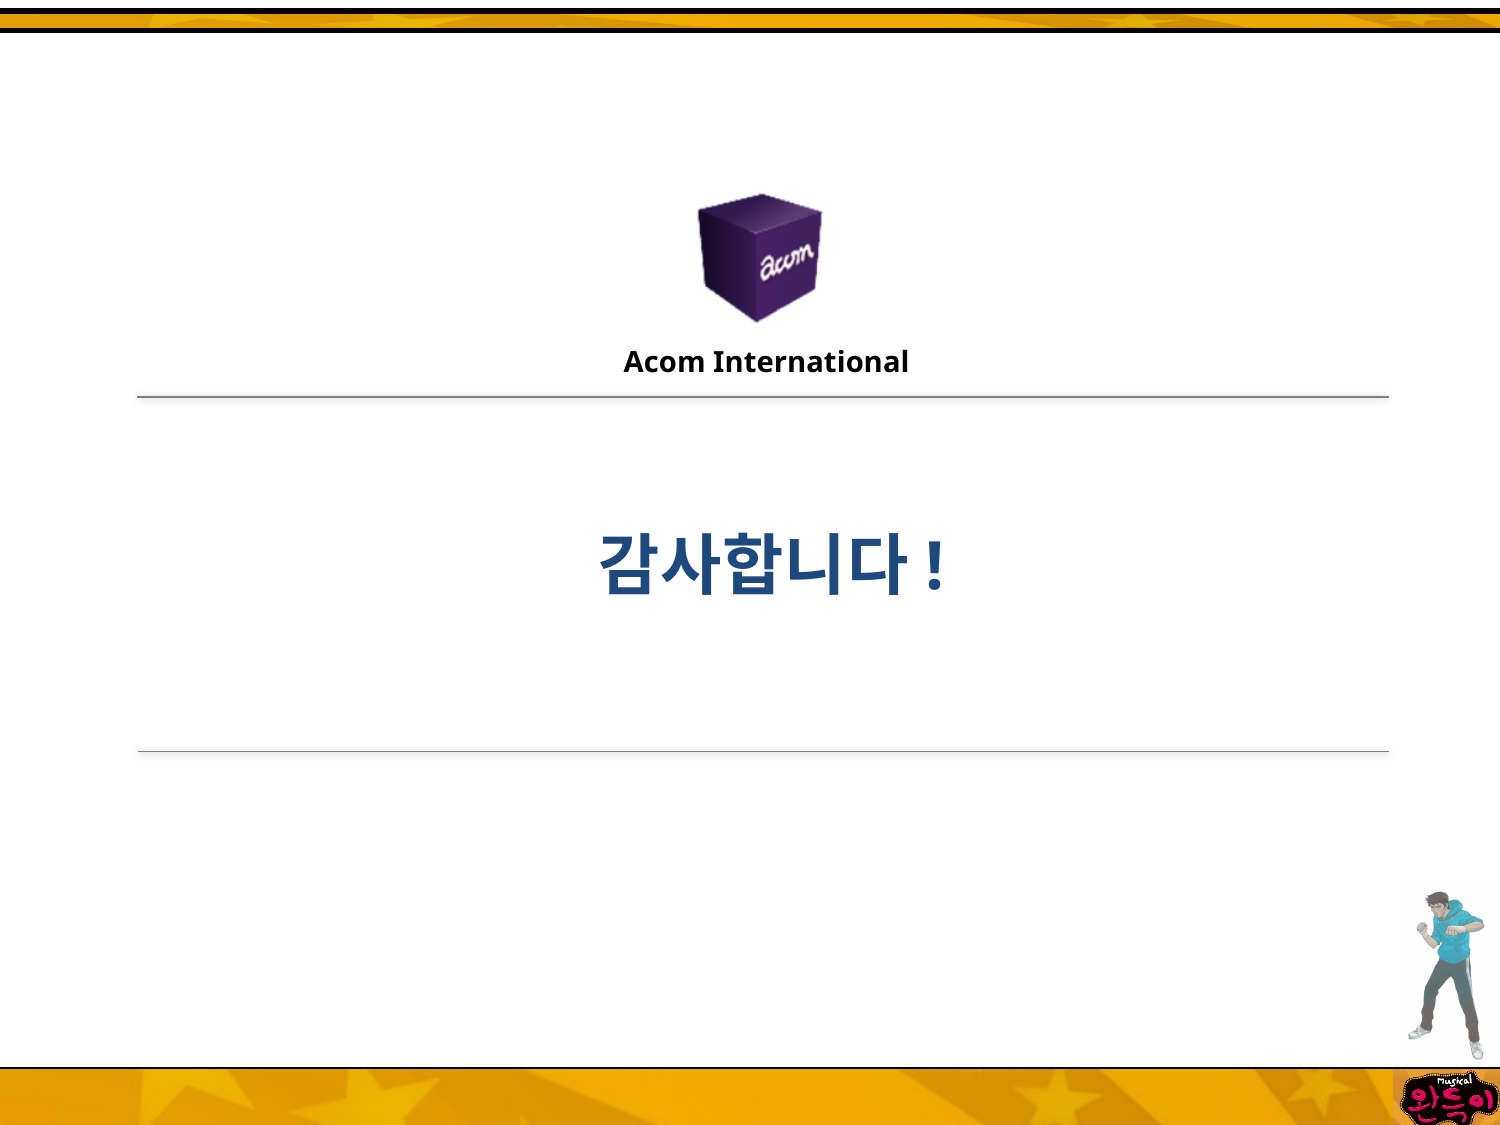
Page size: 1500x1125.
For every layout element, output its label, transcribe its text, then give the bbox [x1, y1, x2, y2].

picture [0, 13, 1500, 28]
text_box Acom International [599, 335, 935, 386]
picture [0, 1069, 1500, 1125]
picture [1399, 878, 1494, 1065]
picture [683, 187, 843, 328]
text_box 감사합니다! [112, 515, 1450, 611]
text_box [0, 8, 1500, 13]
